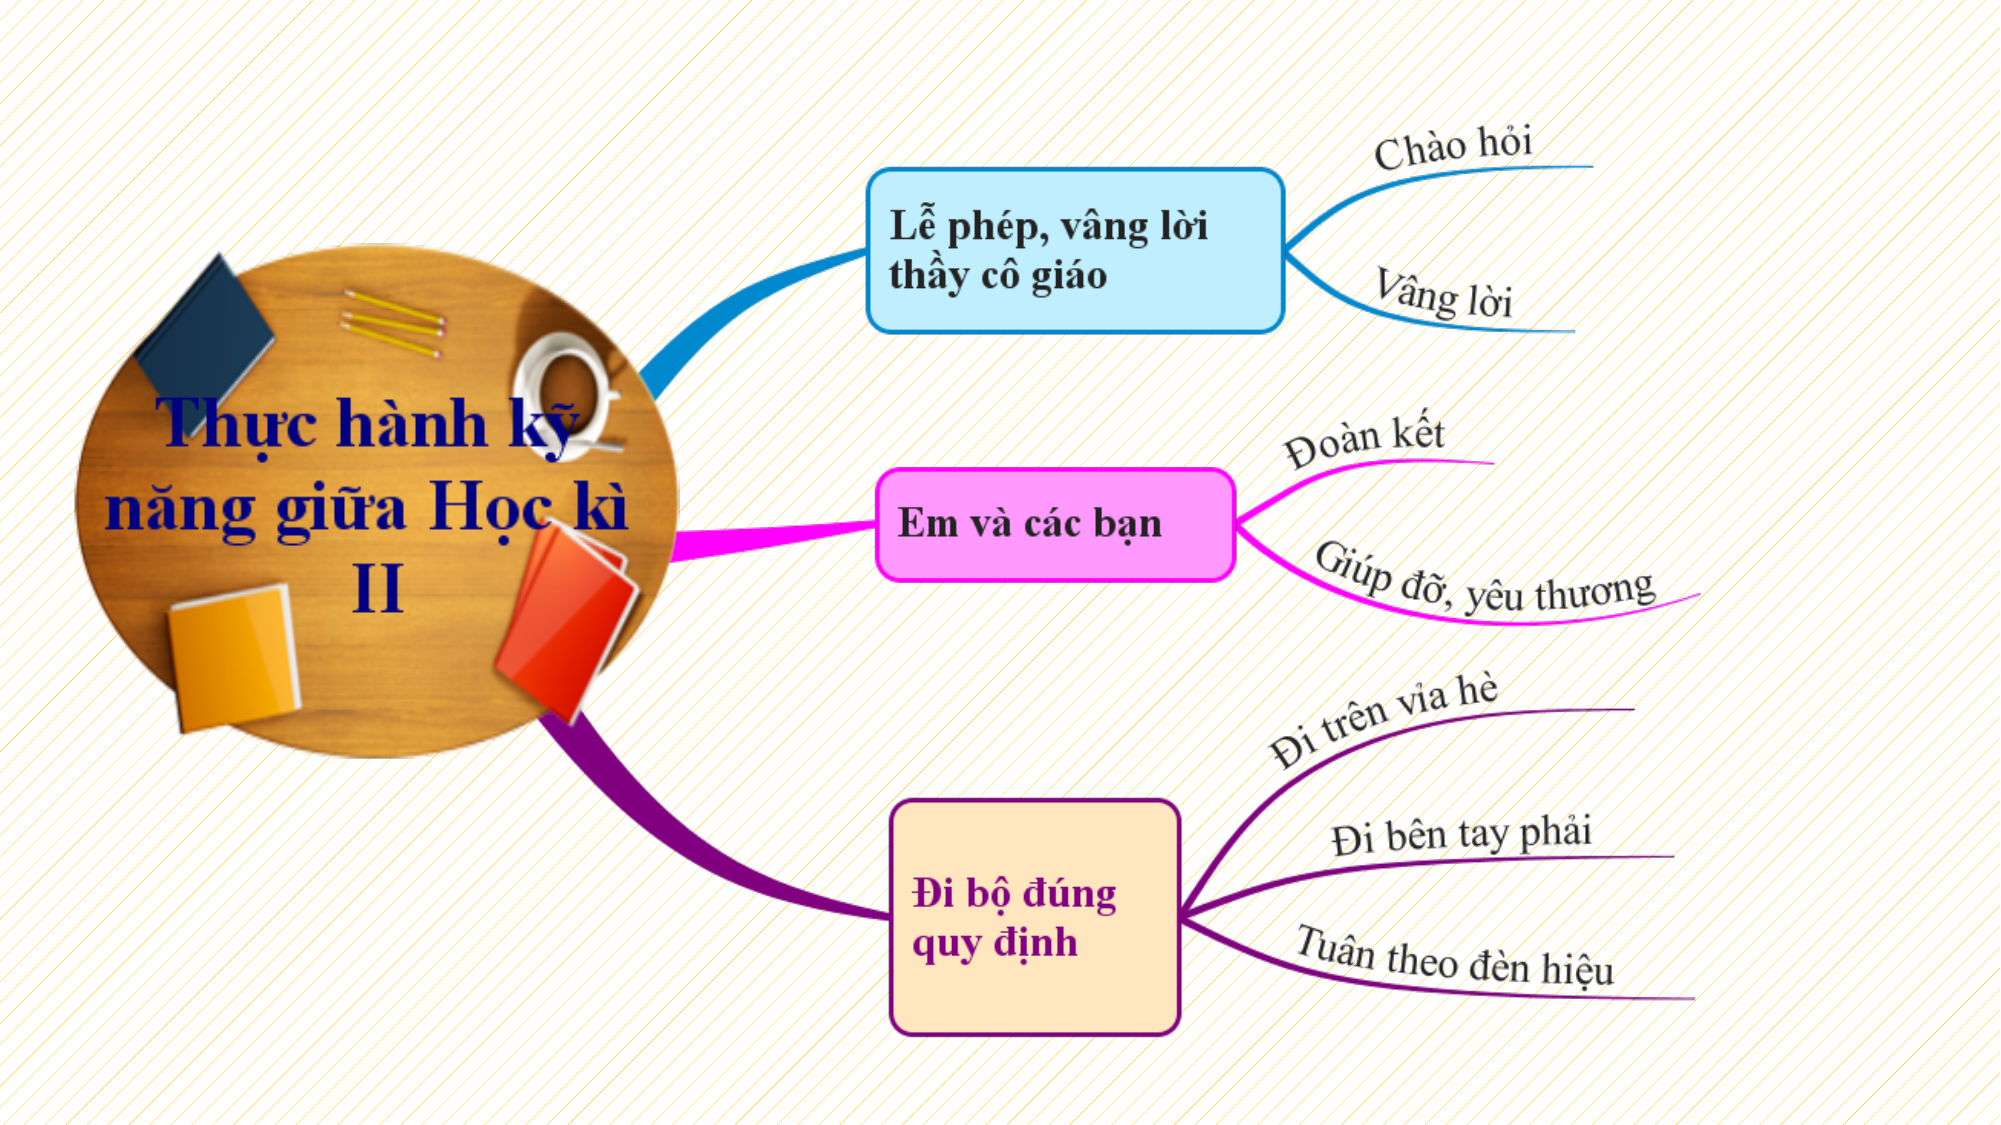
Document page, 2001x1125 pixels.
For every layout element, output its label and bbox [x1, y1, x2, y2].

picture [57, 97, 1721, 1074]
